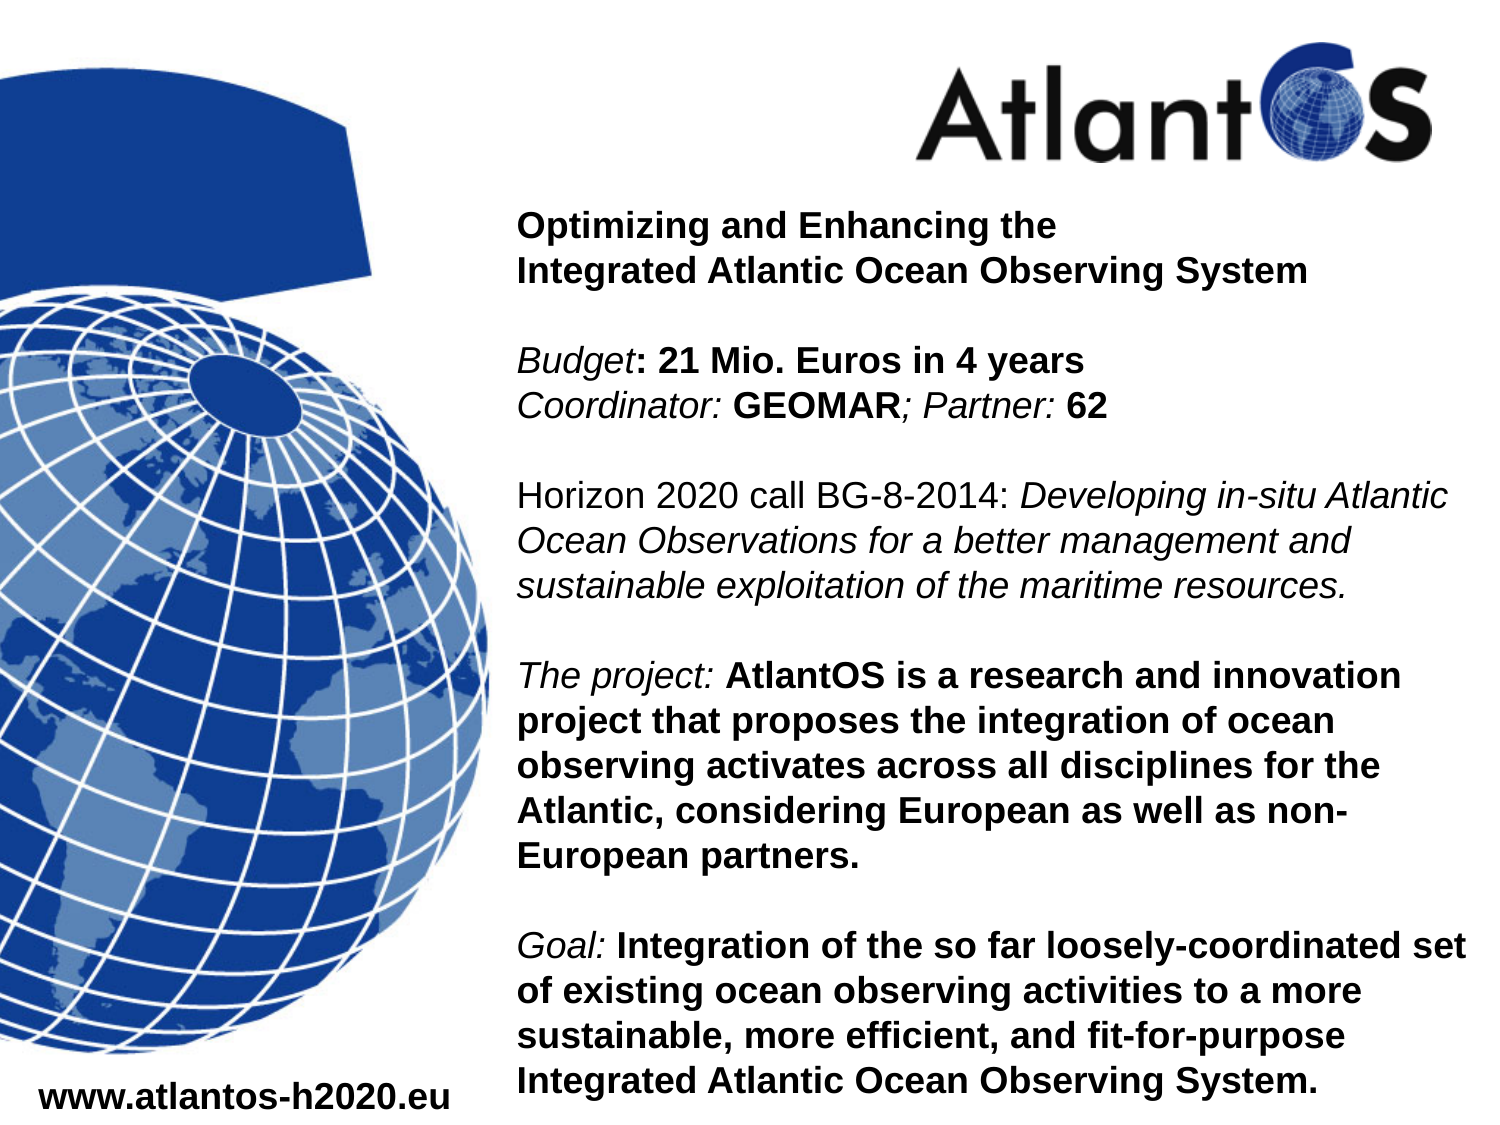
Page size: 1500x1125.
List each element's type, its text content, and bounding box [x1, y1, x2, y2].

text_box www.atlantos-h2020.eu [0, 1064, 491, 1125]
picture [0, 0, 498, 1125]
text_box Optimizing and Enhancing the Integrated Atlantic Ocean Observing System Budget: 21 Mio. Euros in 4 years Coordinator: GEOMAR; Partner: 62 Horizon 2020 call BG-8-2014: Developing in-situ Atlantic Ocean Observations for a better management and sustainable exploitation of the maritime resources. The project: AtlantOS is a research and innovation project that proposes the integration of ocean observing activates across all disciplines for the Atlantic, considering European as well as non-European partners. Goal: Integration of the so far loosely-coordinated set of existing ocean observing activities to a more sustainable, more efficient, and fit-for-purpose Integrated Atlantic Ocean Observing System. [501, 193, 1483, 1109]
picture [915, 42, 1432, 164]
